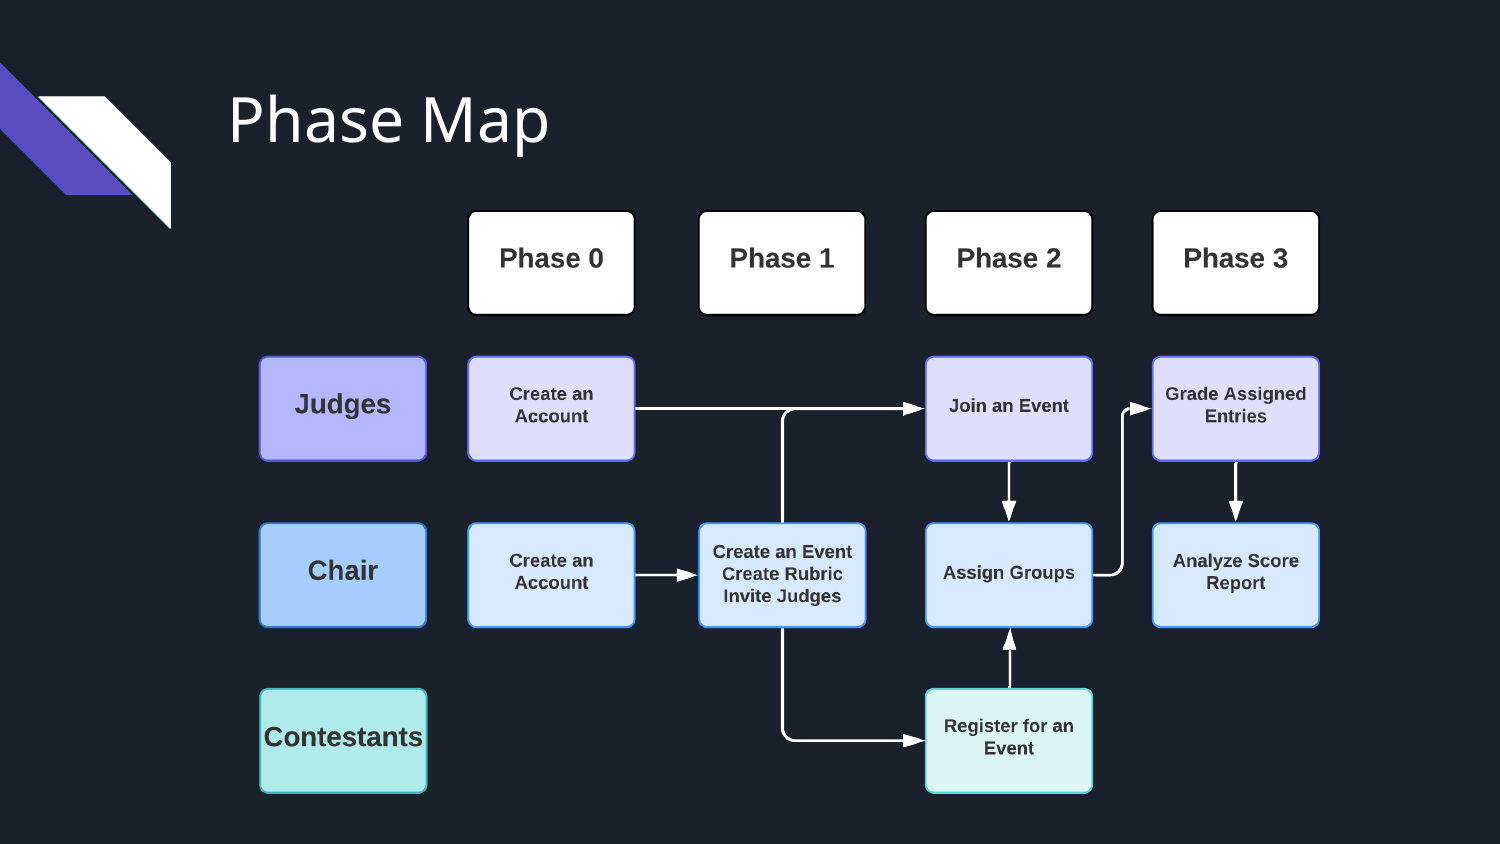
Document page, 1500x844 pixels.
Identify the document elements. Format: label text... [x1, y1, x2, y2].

title Phase Map [212, 64, 1368, 215]
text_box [0, 62, 172, 230]
picture [218, 168, 1363, 835]
